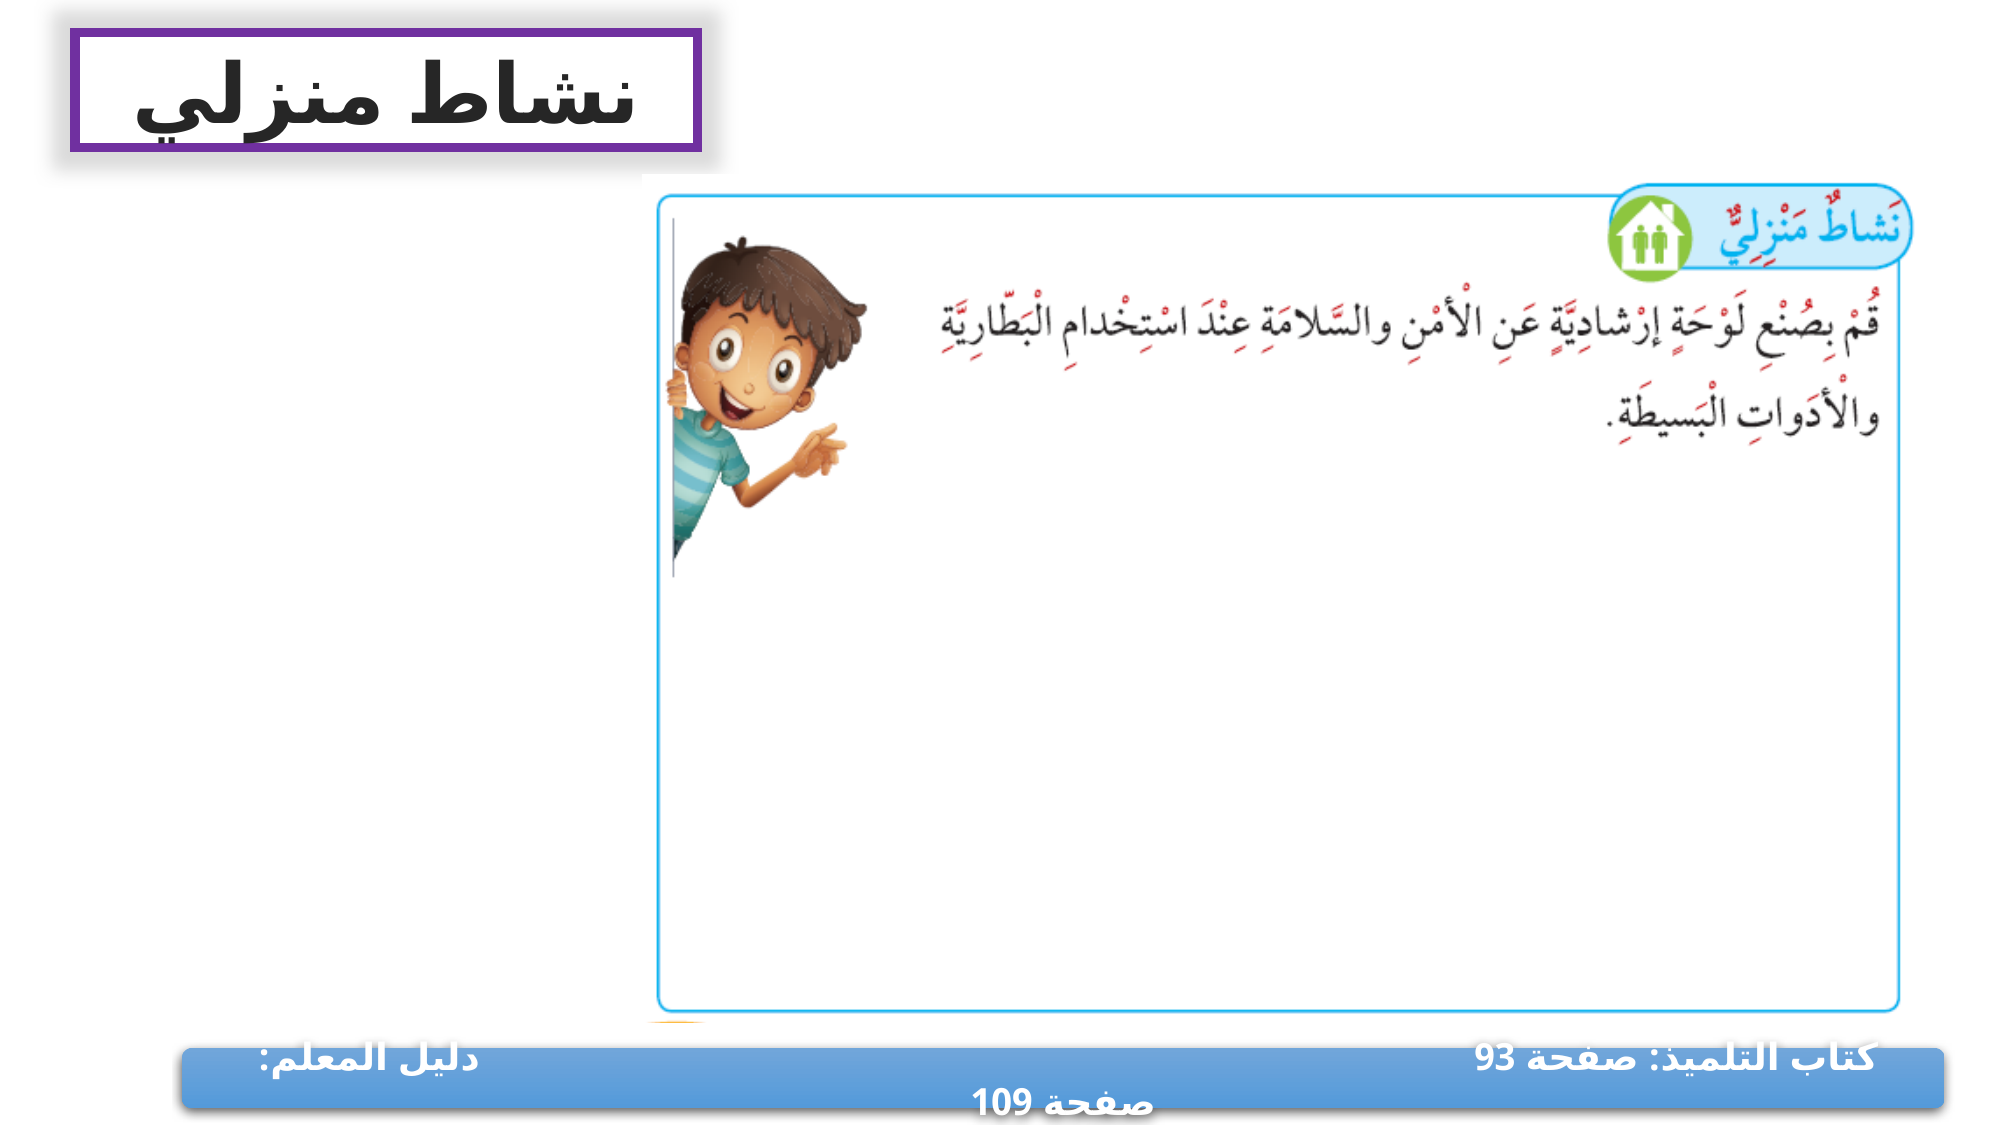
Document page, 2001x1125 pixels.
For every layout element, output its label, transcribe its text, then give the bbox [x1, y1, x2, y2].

picture [641, 174, 1920, 1023]
text_box نشاط منزلي [74, 32, 699, 149]
text_box كتاب التلميذ: صفحة 93 دليل المعلم: صفحة 109 [182, 1047, 1945, 1108]
